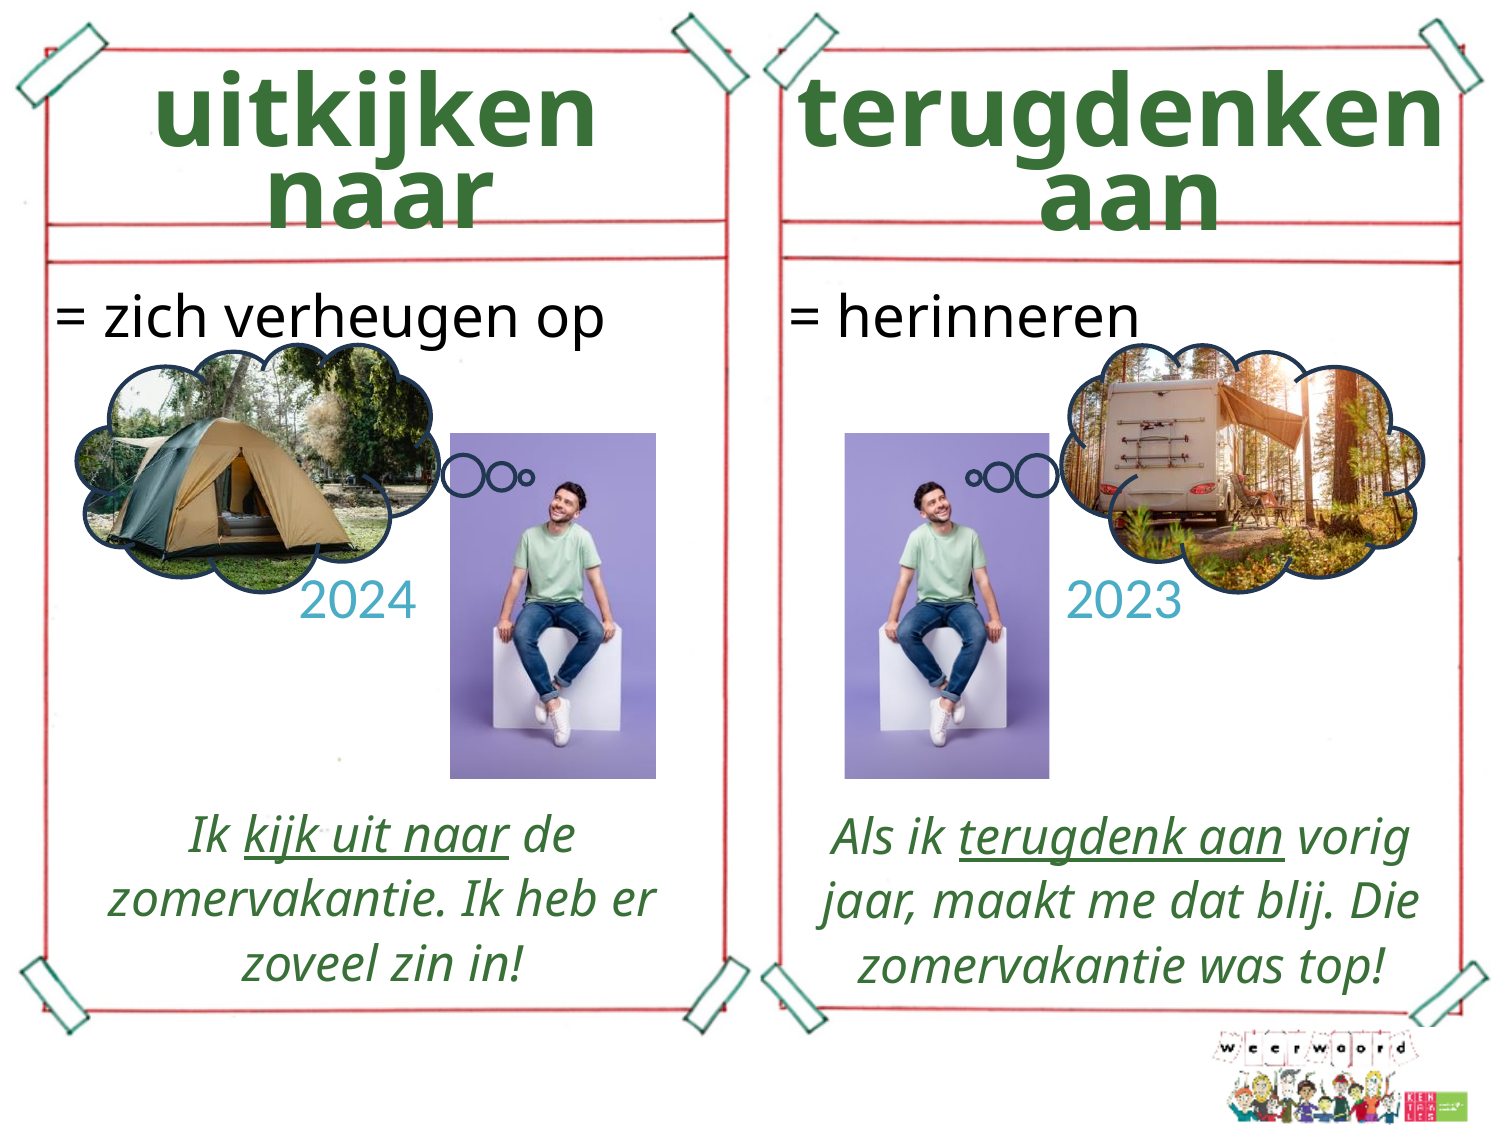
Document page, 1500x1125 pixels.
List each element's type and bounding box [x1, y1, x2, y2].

text_box [844, 344, 1424, 779]
text_box [76, 343, 657, 779]
picture [0, 5, 1500, 1125]
